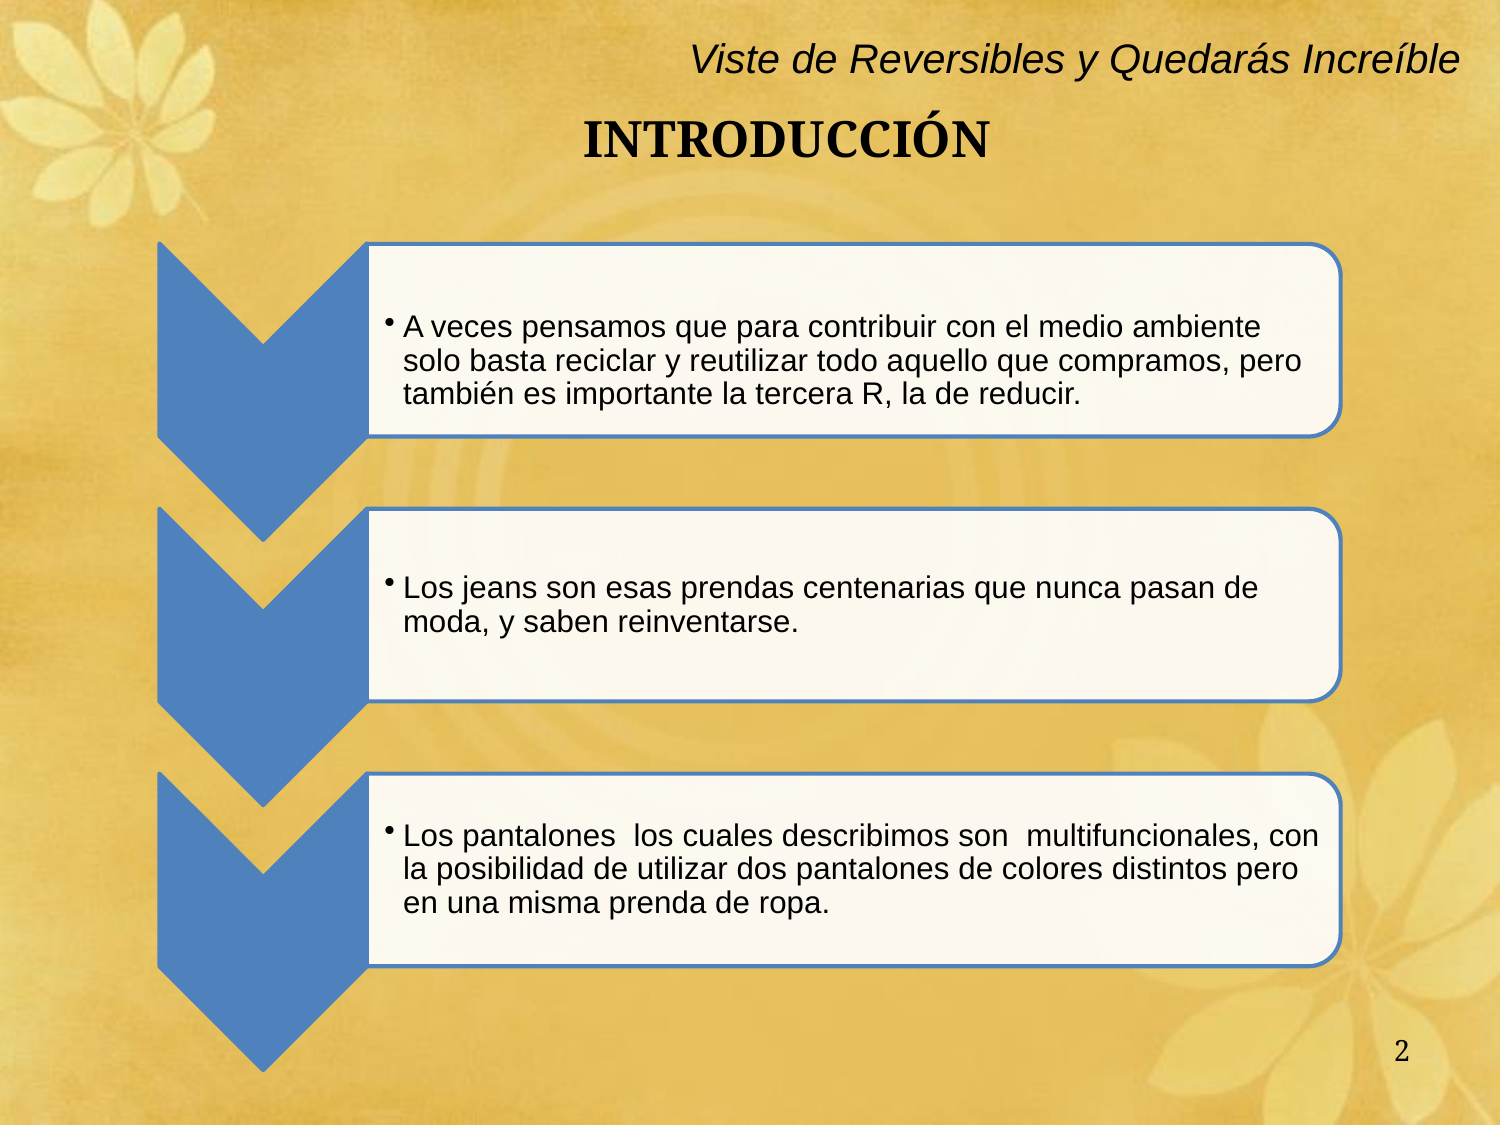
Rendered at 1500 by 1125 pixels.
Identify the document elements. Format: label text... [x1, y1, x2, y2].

picture [0, 0, 1500, 1125]
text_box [159, 243, 1341, 1071]
title INTRODUCCIÓN [125, 44, 1450, 232]
text_box Viste de Reversibles y Quedarás Increíble [649, 0, 1500, 90]
slide_number 2 [1074, 1024, 1425, 1103]
